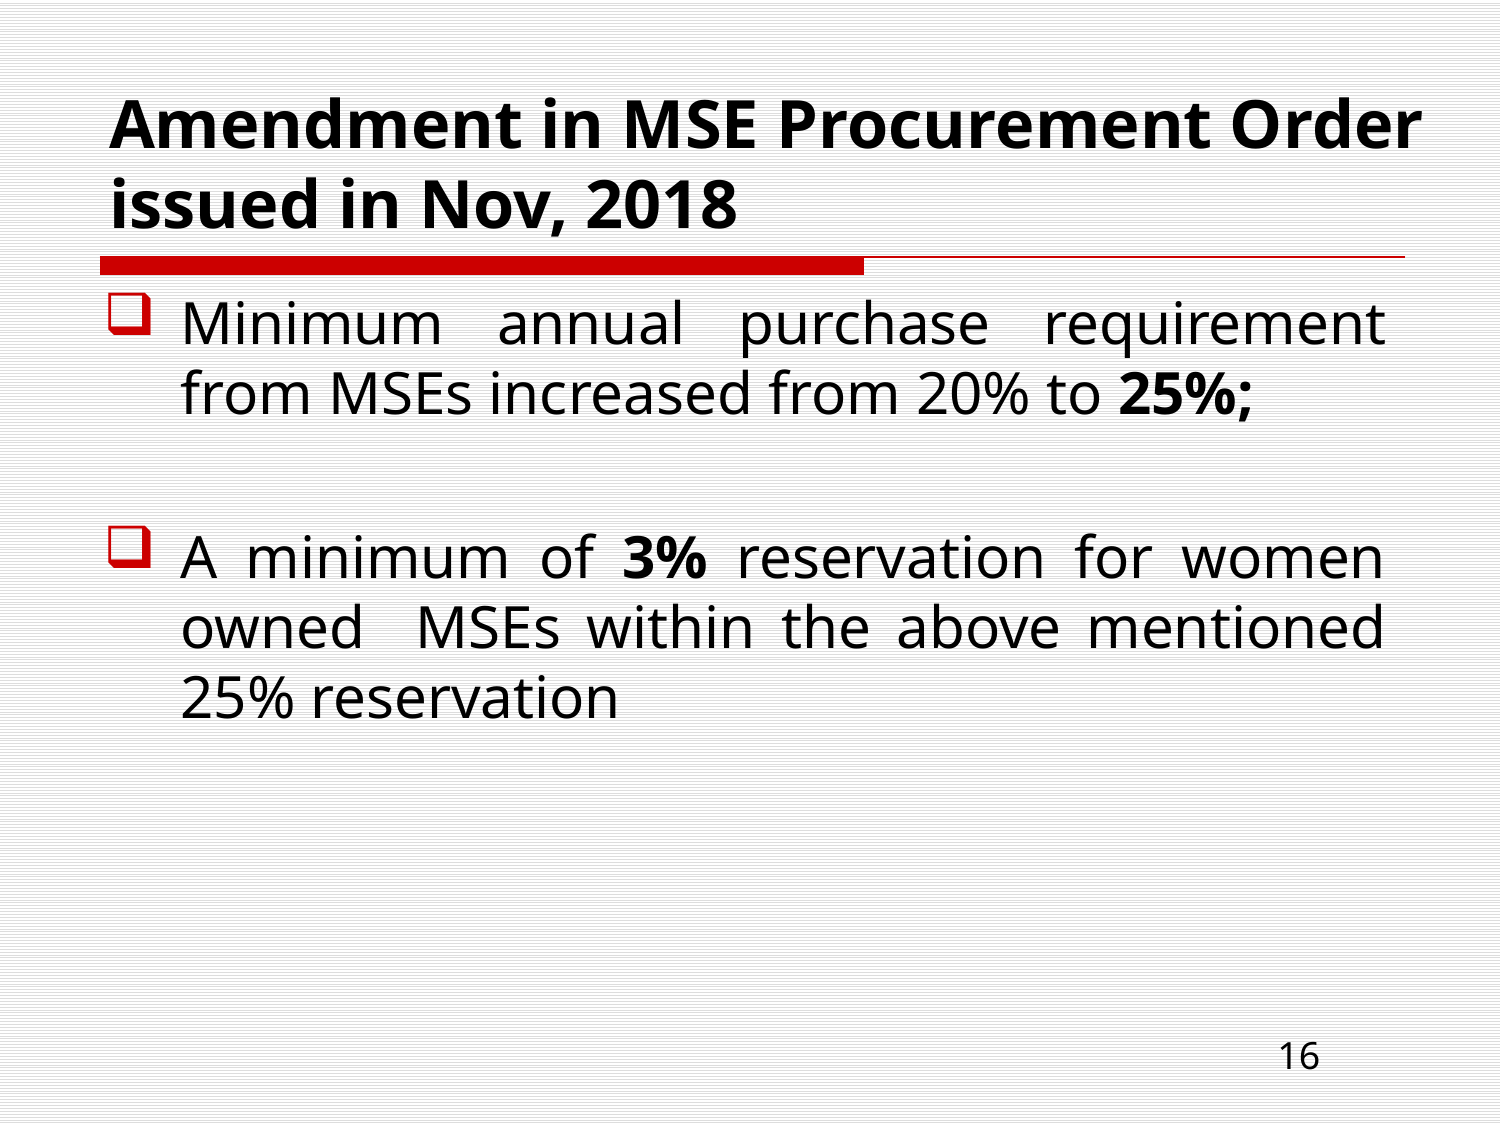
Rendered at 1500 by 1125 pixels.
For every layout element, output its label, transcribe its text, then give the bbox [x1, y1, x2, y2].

list Minimum annual purchase requirement from MSEs increased from 20% to 25%; A minimum of 3% reservation for women owned MSEs within the above mentioned 25% reservation [88, 278, 1402, 1071]
title Amendment in MSE Procurement Order issued in Nov, 2018 [93, 49, 1471, 250]
